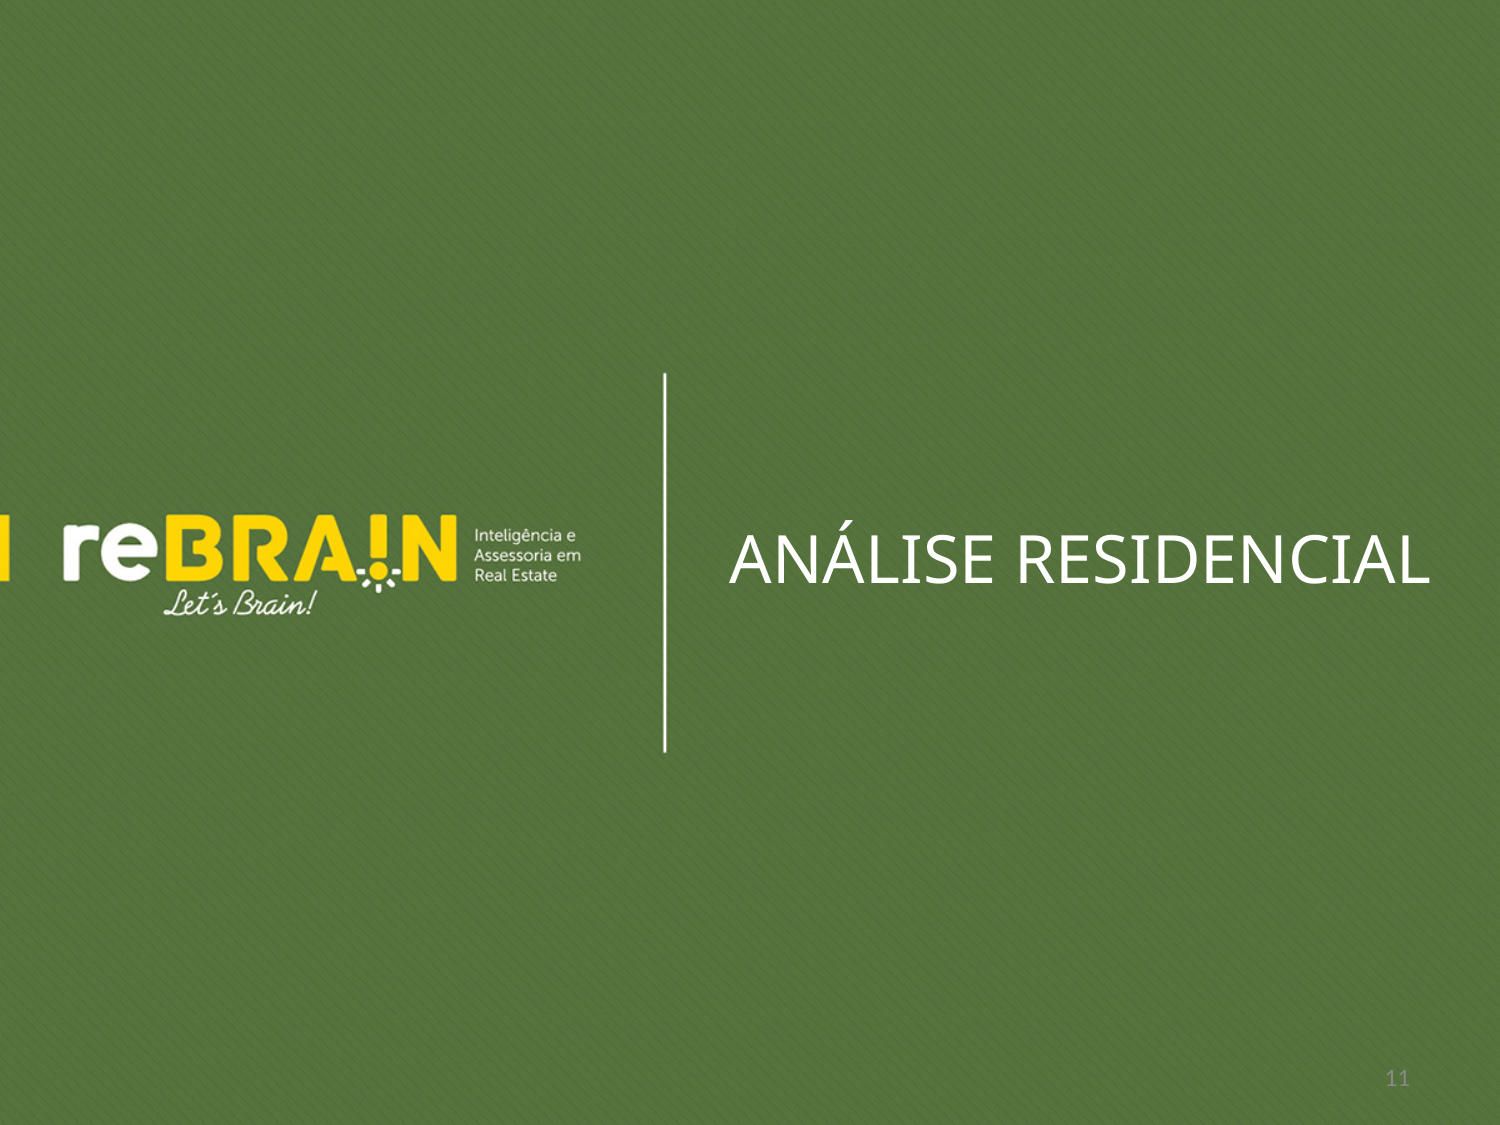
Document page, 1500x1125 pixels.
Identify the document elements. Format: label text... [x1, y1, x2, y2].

title ANÁLISE RESIDENCIAL [714, 269, 1500, 825]
slide_number 11 [1074, 1046, 1425, 1107]
picture [0, 0, 1500, 1125]
